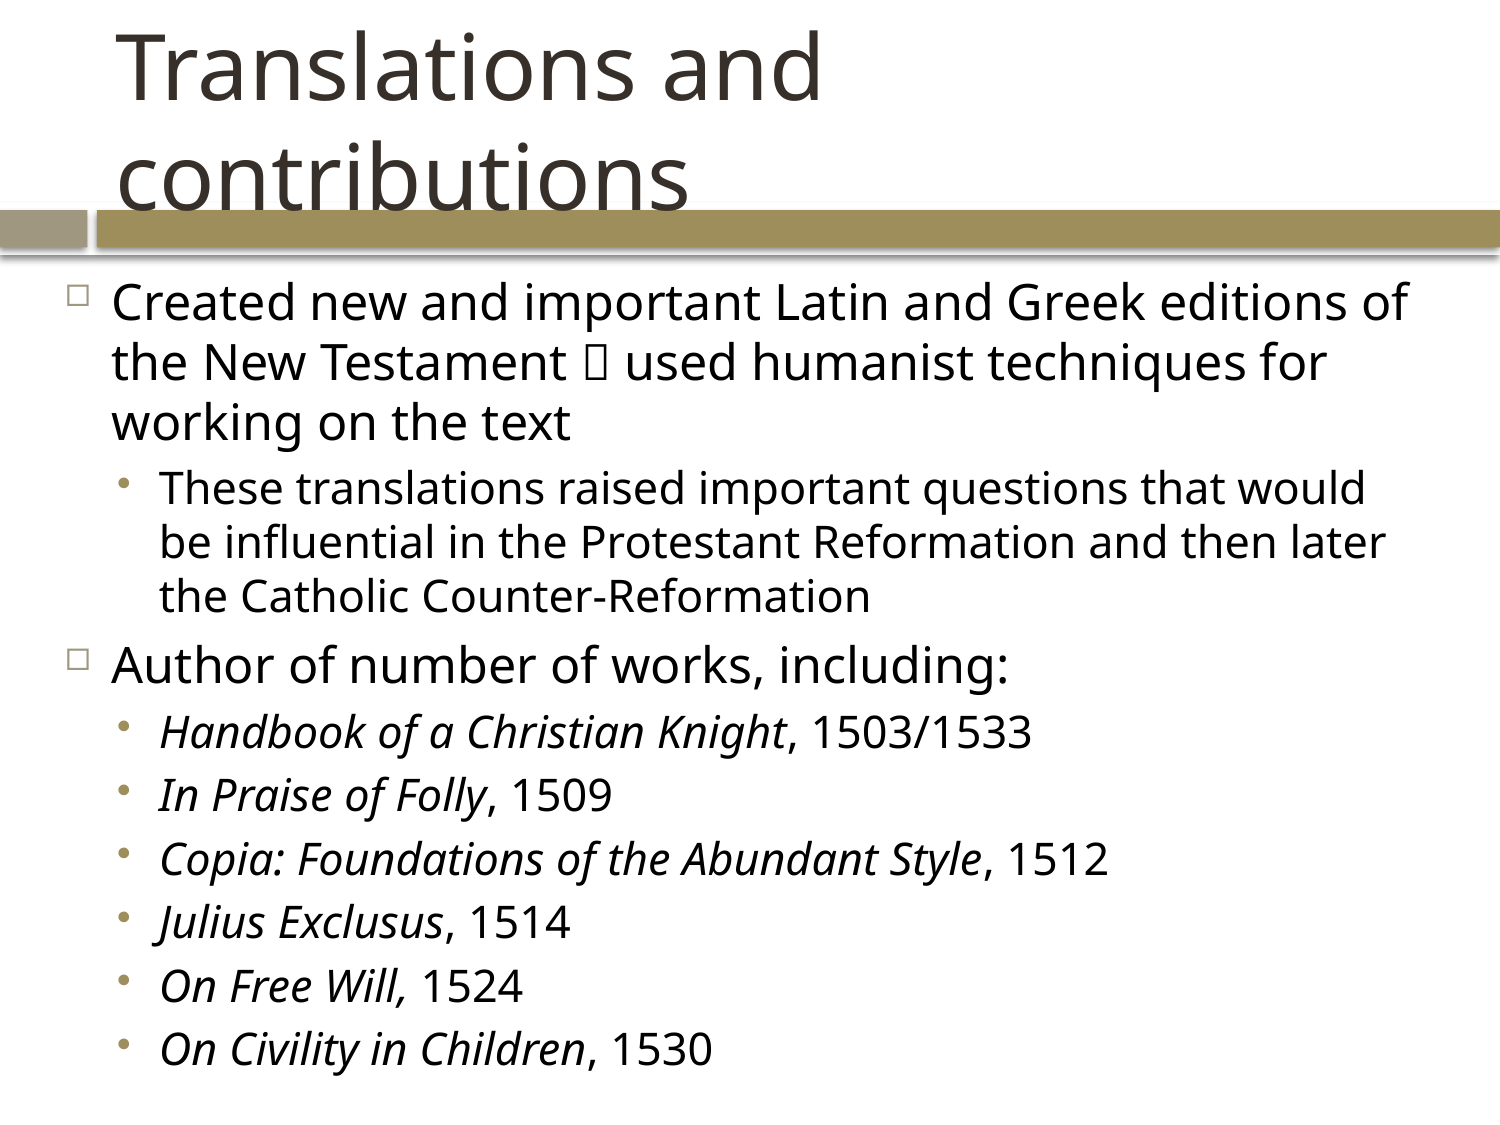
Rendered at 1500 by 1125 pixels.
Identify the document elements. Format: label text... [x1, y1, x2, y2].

title Translations and contributions [100, 37, 1438, 200]
list Created new and important Latin and Greek editions of the New Testament  used humanist techniques for working on the text These translations raised important questions that would be influential in the Protestant Reformation and then later the Catholic Counter-Reformation Author of number of works, including: Handbook of a Christian Knight, 1503/1533 In Praise of Folly, 1509 Copia: Foundations of the Abundant Style, 1512 Julius Exclusus, 1514 On Free Will, 1524 On Civility in Children, 1530 [50, 262, 1438, 1088]
